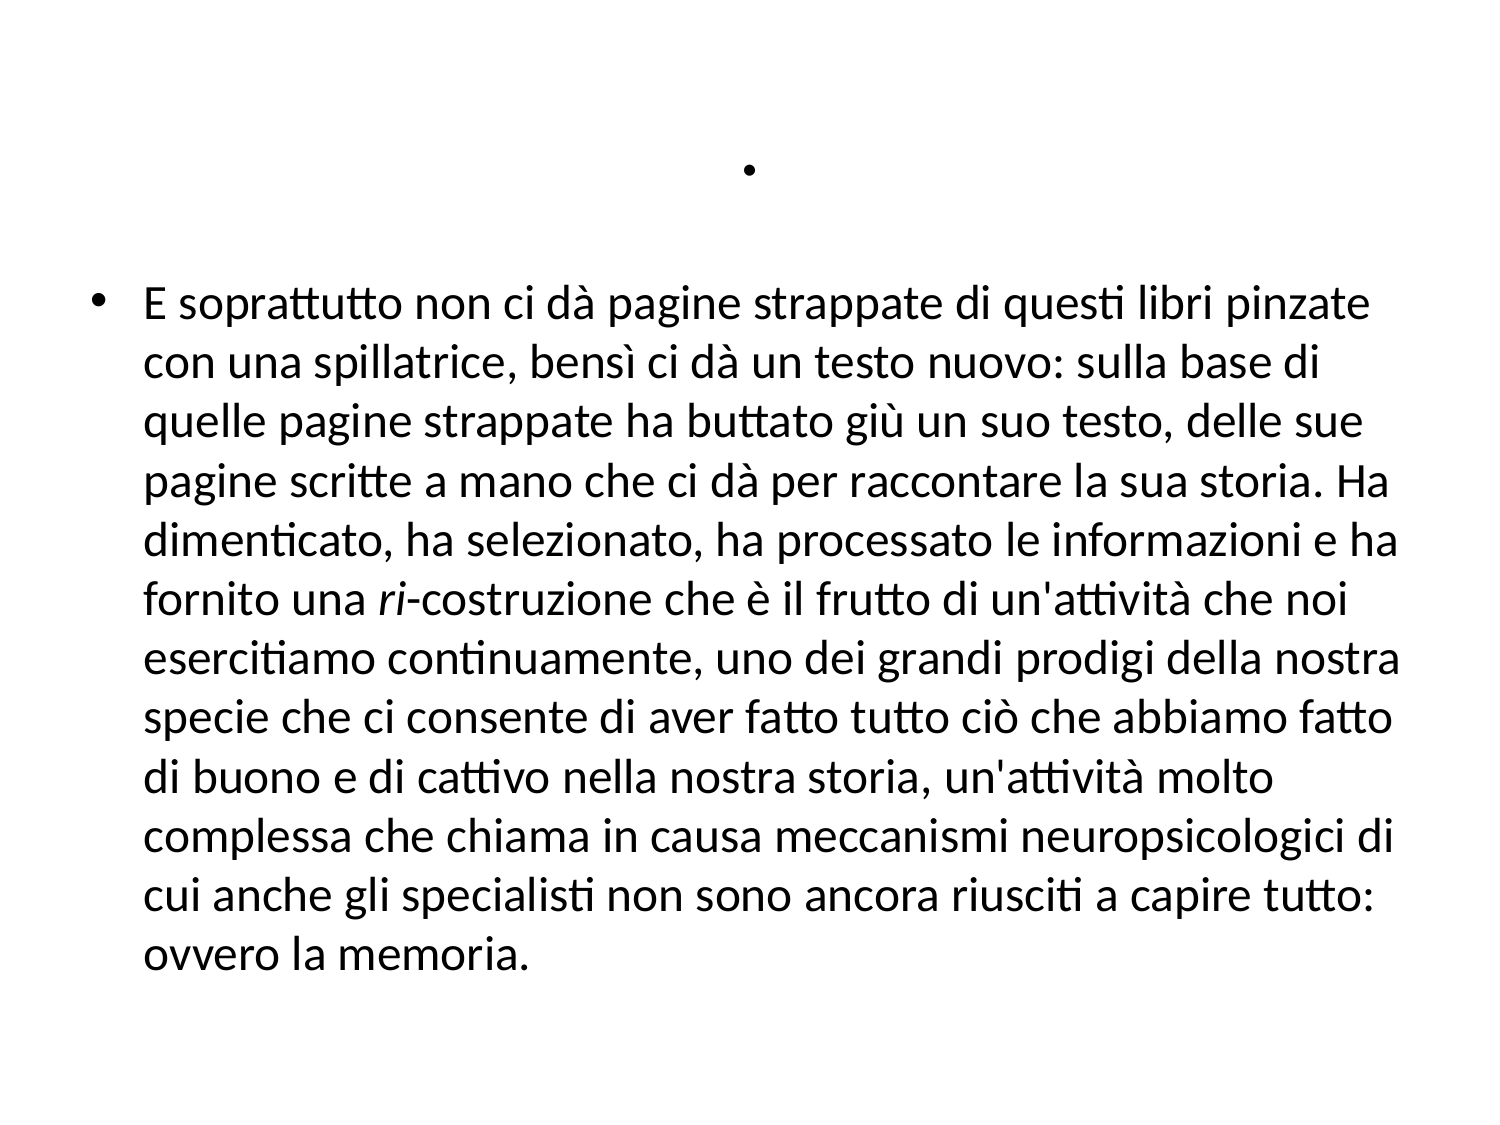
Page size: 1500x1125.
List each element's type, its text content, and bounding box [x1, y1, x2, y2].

title . [75, 45, 1425, 233]
list E soprattutto non ci dà pagine strappate di questi libri pinzate con una spillatrice, bensì ci dà un testo nuovo: sulla base di quelle pagine strappate ha buttato giù un suo testo, delle sue pagine scritte a mano che ci dà per raccontare la sua storia. Ha dimenticato, ha selezionato, ha processato le informazioni e ha fornito una ri-costruzione che è il frutto di un'attività che noi esercitiamo continuamente, uno dei grandi prodigi della nostra specie che ci consente di aver fatto tutto ciò che abbiamo fatto di buono e di cattivo nella nostra storia, un'attività molto complessa che chiama in causa meccanismi neuropsicologici di cui anche gli specialisti non sono ancora riusciti a capire tutto: ovvero la memoria. [75, 262, 1425, 1005]
